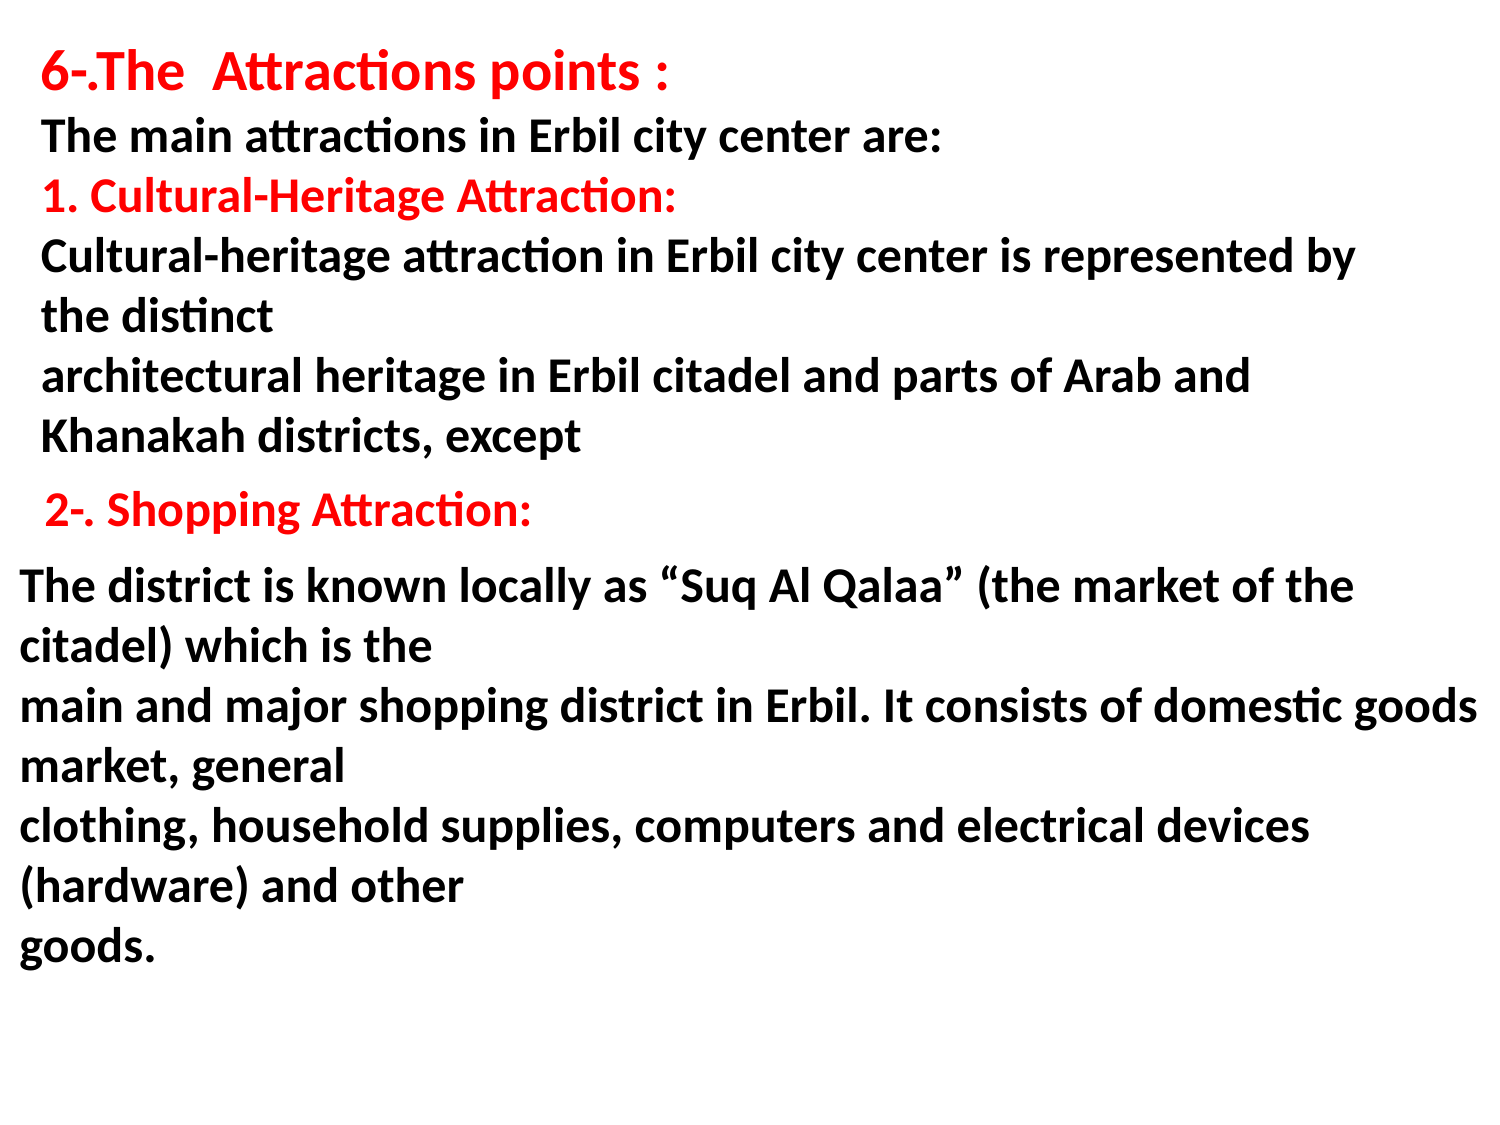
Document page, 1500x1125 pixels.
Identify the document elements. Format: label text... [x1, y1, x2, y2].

text_box The district is known locally as “Suq Al Qalaa” (the market of the citadel) which is the main and major shopping district in Erbil. It consists of domestic goods market, general clothing, household supplies, computers and electrical devices (hardware) and other goods. [4, 544, 1500, 980]
text_box 6-.The Attractions points : The main attractions in Erbil city center are: 1. Cultural-Heritage Attraction: Cultural-heritage attraction in Erbil city center is represented by the distinct architectural heritage in Erbil citadel and parts of Arab and Khanakah districts, except [26, 24, 1427, 470]
text_box 2-. Shopping Attraction: [29, 468, 548, 544]
